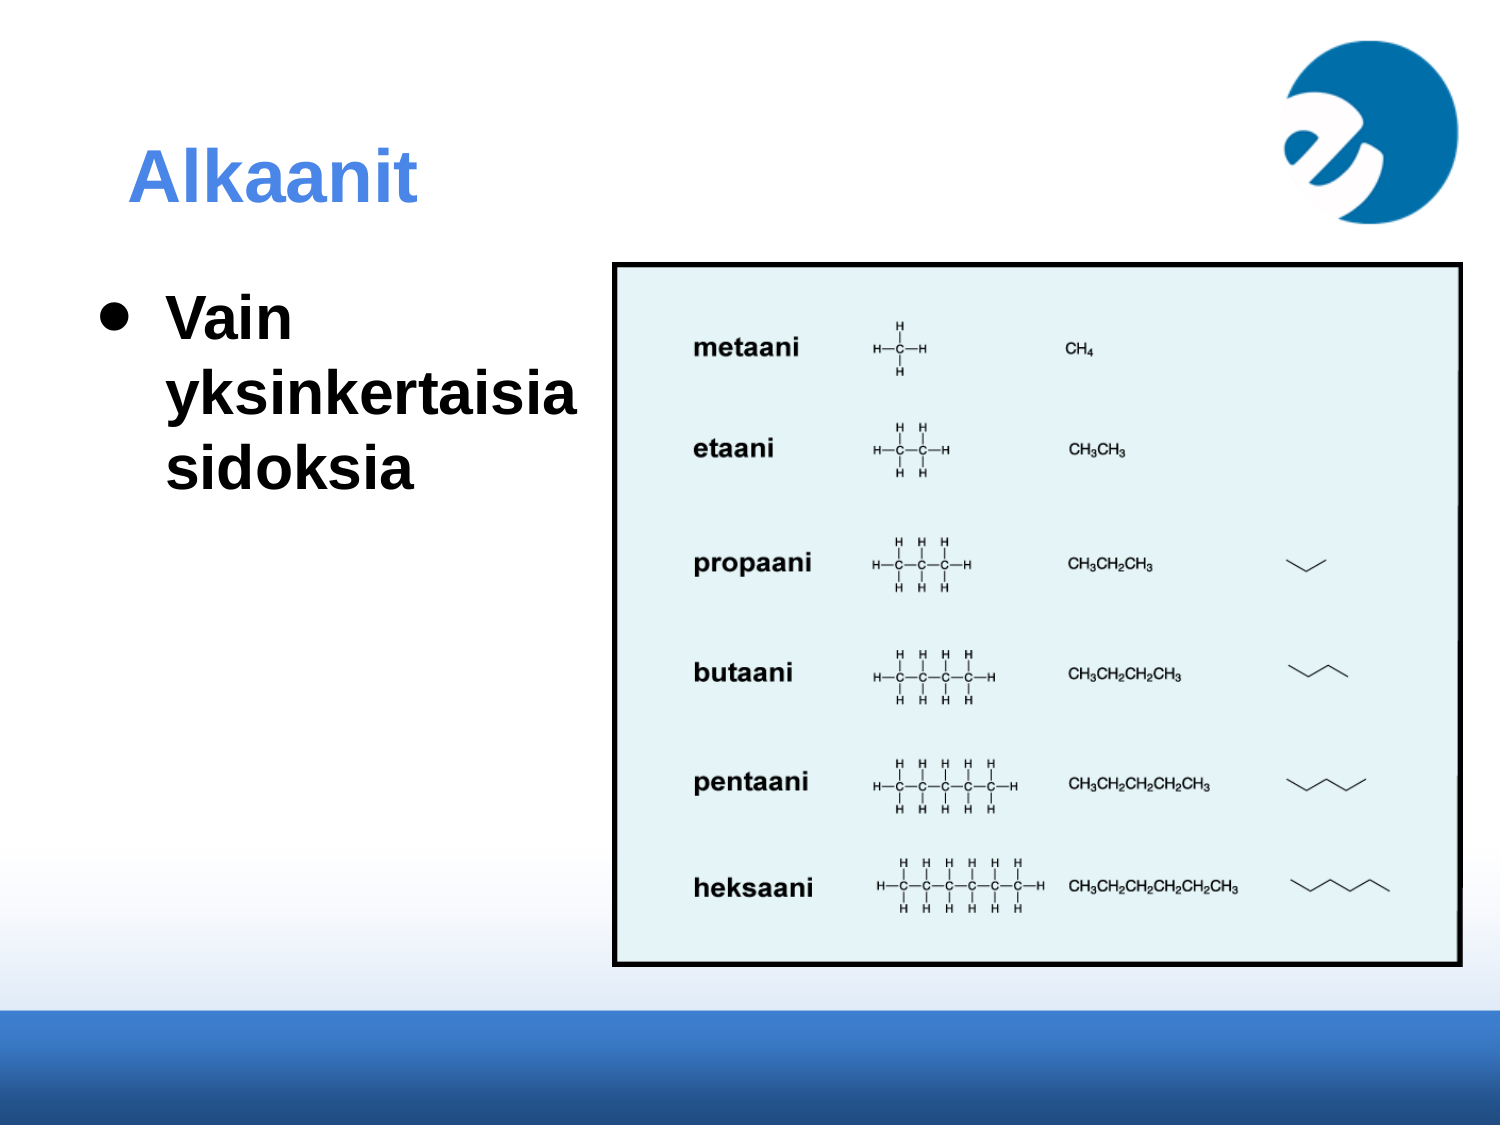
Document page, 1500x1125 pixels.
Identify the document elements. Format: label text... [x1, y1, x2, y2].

picture [0, 0, 1500, 1125]
title Alkaanit [75, 45, 1425, 233]
list Vain yksinkertaisia sidoksia [75, 262, 613, 1078]
